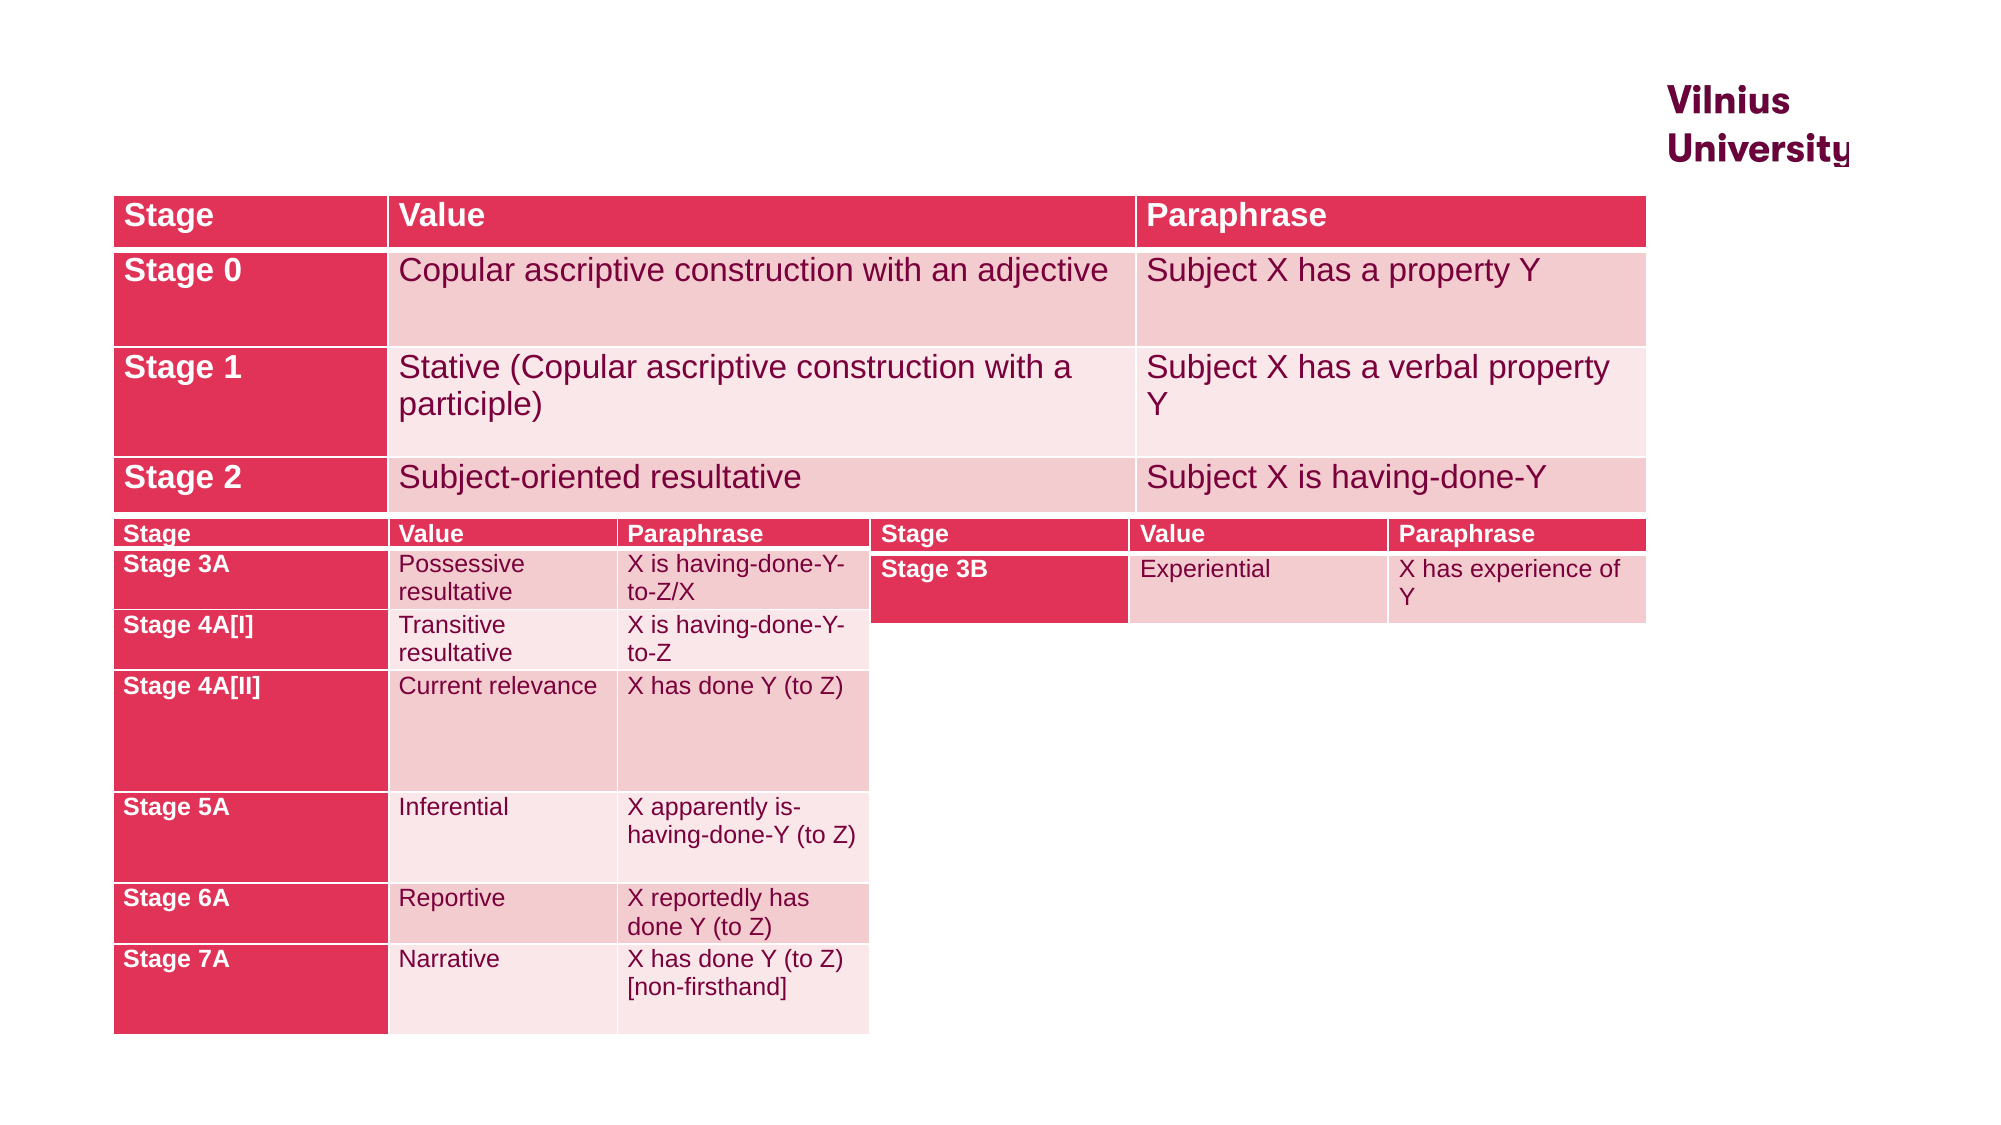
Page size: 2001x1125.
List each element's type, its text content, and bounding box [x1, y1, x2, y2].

table_cell Subject-oriented resultative [389, 458, 1135, 512]
table_cell Stage 3A [114, 551, 388, 609]
table_cell Stage 6A [114, 884, 388, 943]
table_header Value [1130, 519, 1387, 551]
table_cell Narrative [390, 945, 617, 1034]
table_cell X is having-done-Y-to-Z [618, 610, 869, 669]
table_header Paraphrase [618, 519, 869, 546]
table_cell X reportedly has done Y (to Z) [618, 884, 869, 943]
table_cell Subject X has a property Y [1137, 253, 1646, 346]
table_header Value [390, 519, 617, 546]
table_header Value [389, 196, 1135, 247]
table_cell Possessive resultative [390, 551, 617, 609]
table_cell Stage 4A[II] [114, 671, 388, 791]
table_header Paraphrase [1137, 196, 1646, 247]
table_cell X has experience of Y [1389, 556, 1646, 623]
table_cell Stative (Copular ascriptive construction with a participle) [389, 348, 1135, 456]
table_cell Experiential [1130, 556, 1387, 623]
table_cell Reportive [390, 884, 617, 943]
table_cell Copular ascriptive construction with an adjective [389, 253, 1135, 346]
table_cell X has done Y (to Z) [618, 671, 869, 791]
table_cell Inferential [390, 793, 617, 882]
table_header Stage [871, 519, 1128, 551]
table_cell Transitive resultative [390, 610, 617, 669]
table_cell Stage 0 [114, 253, 387, 346]
table_cell Stage 3B [871, 556, 1128, 623]
table_cell Stage 5A [114, 793, 388, 882]
table_cell Stage 2 [114, 458, 387, 512]
table_cell Subject X is having-done-Y [1137, 458, 1646, 512]
table_cell X apparently is-having-done-Y (to Z) [618, 793, 869, 882]
table_cell Stage 7A [114, 945, 388, 1034]
table_cell X is having-done-Y-to-Z/X [618, 551, 869, 609]
table_cell Stage 1 [114, 348, 387, 456]
table_cell Subject X has a verbal property Y [1137, 348, 1646, 456]
table_header Stage [114, 196, 387, 247]
table_cell X has done Y (to Z) [non-firsthand] [618, 945, 869, 1034]
table_header Paraphrase [1389, 519, 1646, 551]
table_header Stage [114, 519, 388, 546]
table_cell Current relevance [390, 671, 617, 791]
table_cell Stage 4A[I] [114, 610, 388, 669]
picture [1667, 85, 1849, 167]
